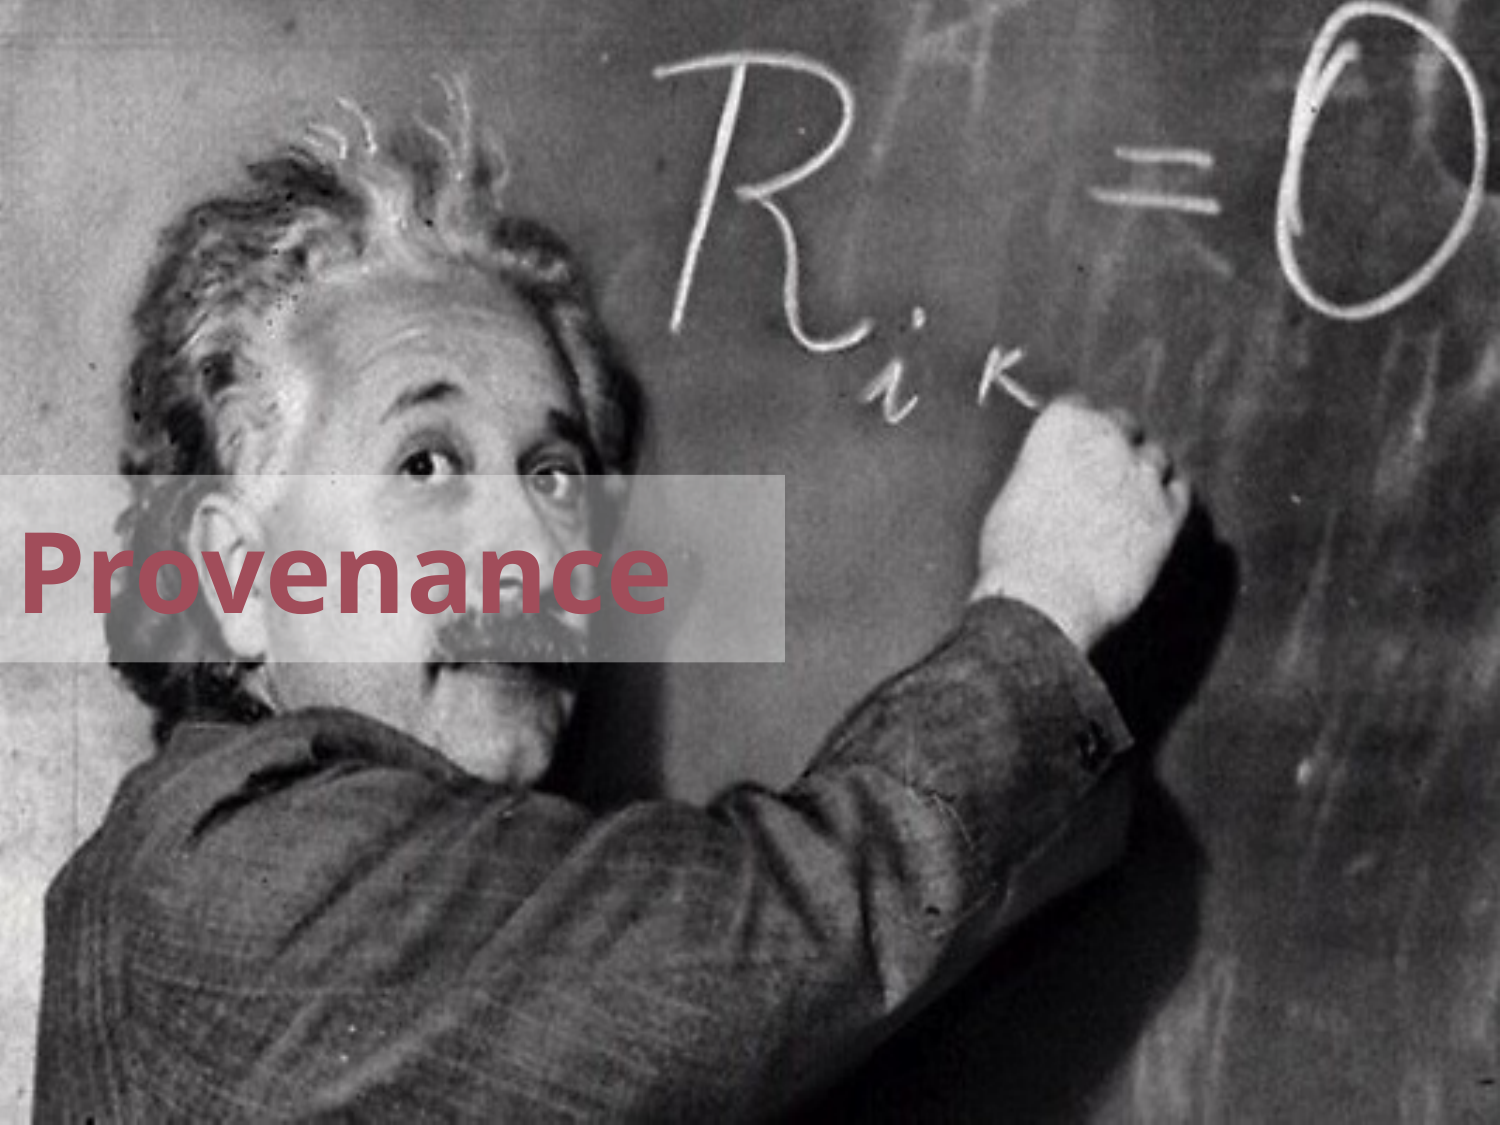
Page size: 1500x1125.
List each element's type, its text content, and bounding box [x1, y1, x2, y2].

title Provenance [0, 474, 785, 663]
picture [0, 0, 1500, 1125]
